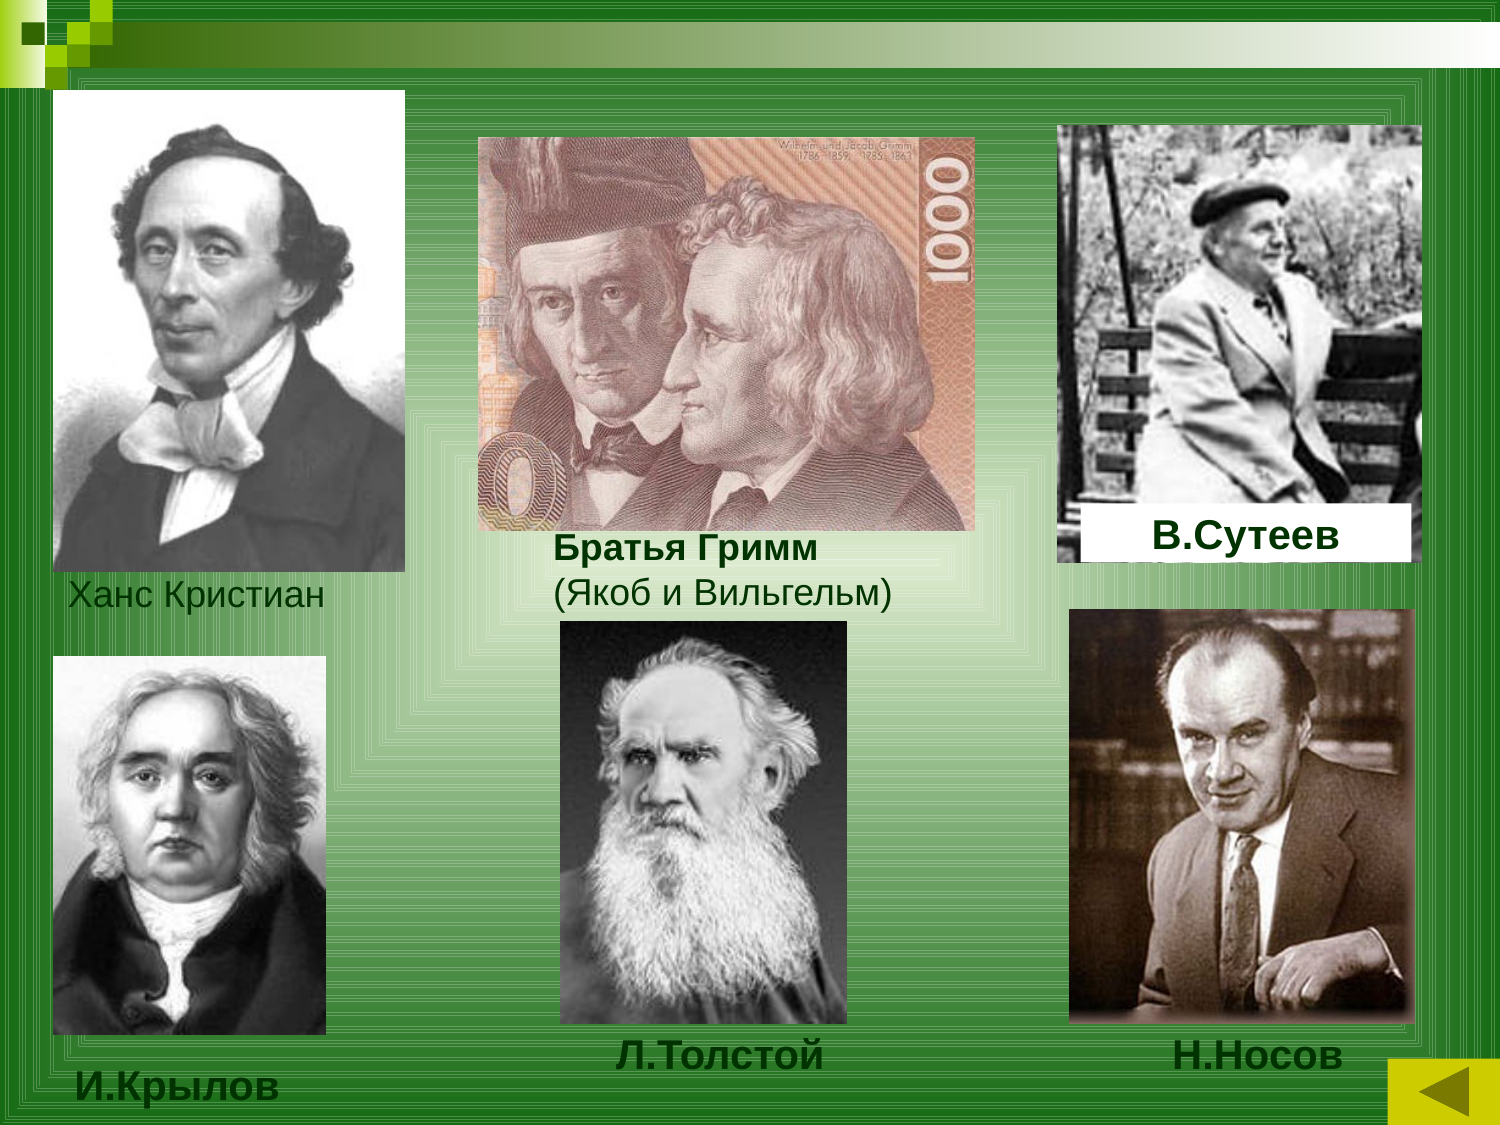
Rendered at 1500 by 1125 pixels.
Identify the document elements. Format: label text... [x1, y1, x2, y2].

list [52, 89, 405, 572]
picture [1056, 125, 1422, 563]
picture [560, 621, 847, 1024]
picture [1068, 609, 1415, 1024]
picture [478, 136, 975, 531]
text_box И.Крылов [41, 1042, 313, 1125]
text_box Л.Толстой [549, 1011, 892, 1094]
text_box [1387, 1058, 1500, 1125]
text_box Н.Носов [1116, 1032, 1400, 1094]
text_box Братья Гримм (Якоб и Вильгельм) [538, 539, 909, 621]
text_box Ханс Кристиан АНДЕРСЕН [53, 578, 396, 713]
picture [52, 656, 326, 1036]
